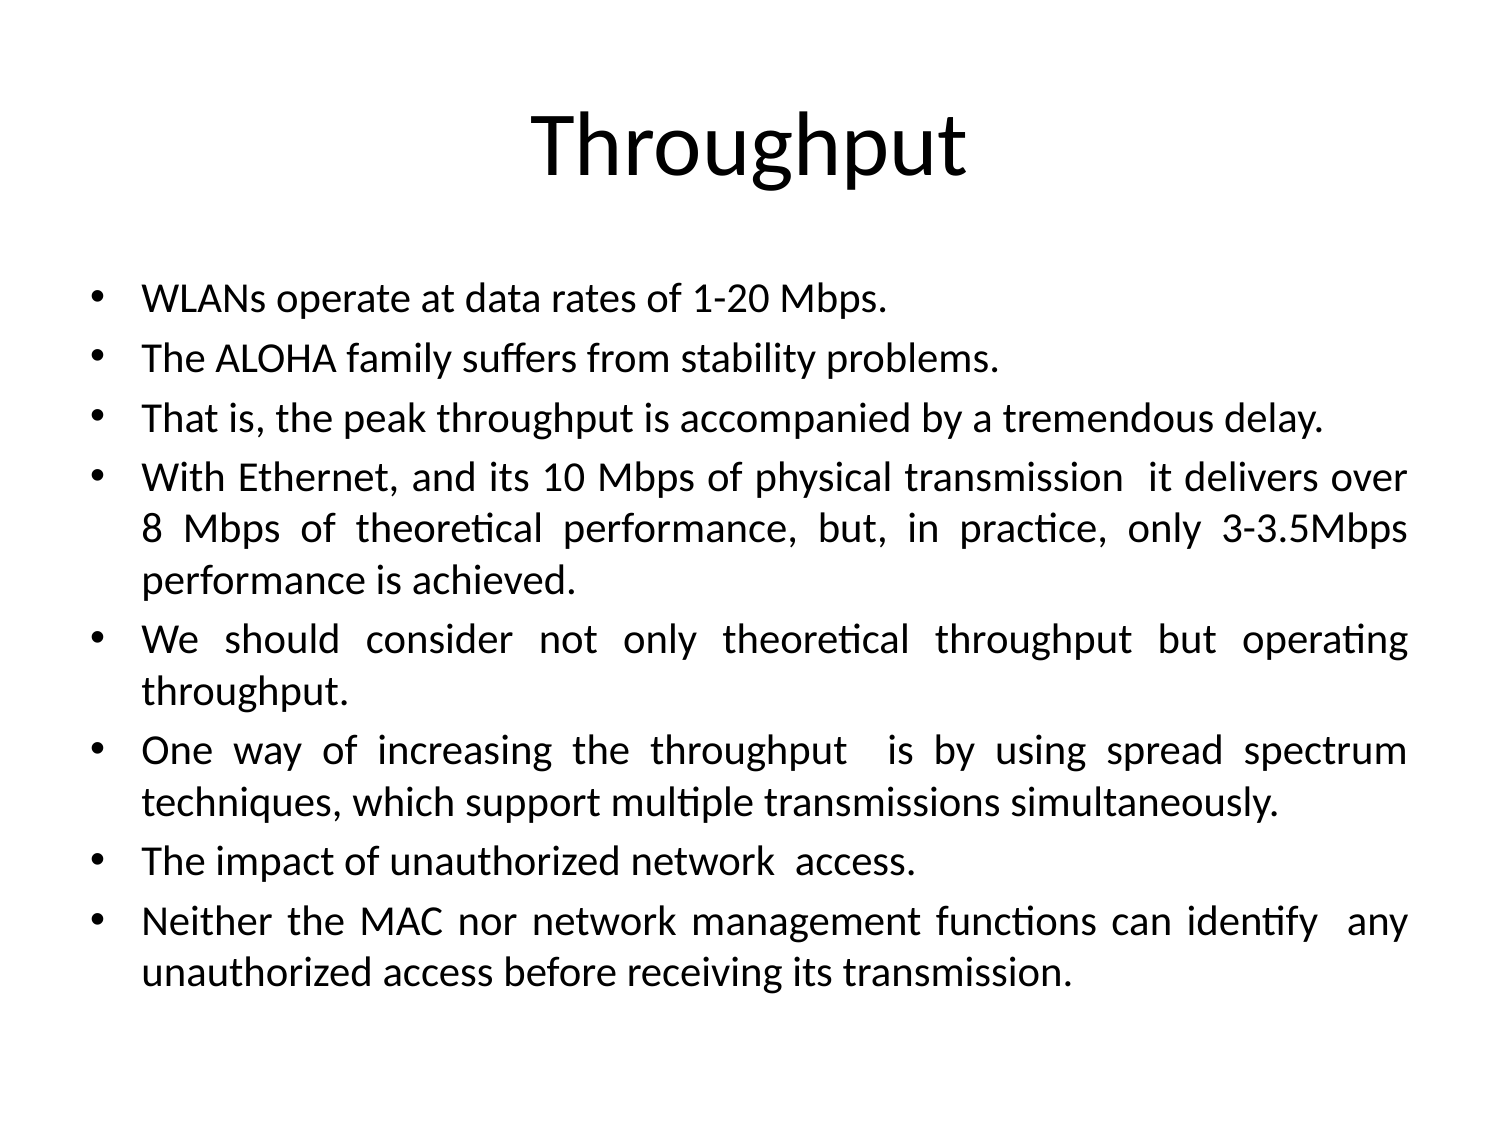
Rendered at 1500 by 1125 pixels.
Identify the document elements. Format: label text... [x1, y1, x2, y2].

title Throughput [75, 45, 1425, 233]
list WLANs operate at data rates of 1-20 Mbps. The ALOHA family suffers from stability problems. That is, the peak throughput is accompanied by a tremendous delay. With Ethernet, and its 10 Mbps of physical transmission it delivers over 8 Mbps of theoretical performance, but, in practice, only 3-3.5Mbps performance is achieved. We should consider not only theoretical throughput but operating throughput. One way of increasing the throughput is by using spread spectrum techniques, which support multiple transmissions simultaneously. The impact of unauthorized network access. Neither the MAC nor network management functions can identify any unauthorized access before receiving its transmission. [75, 262, 1425, 1005]
